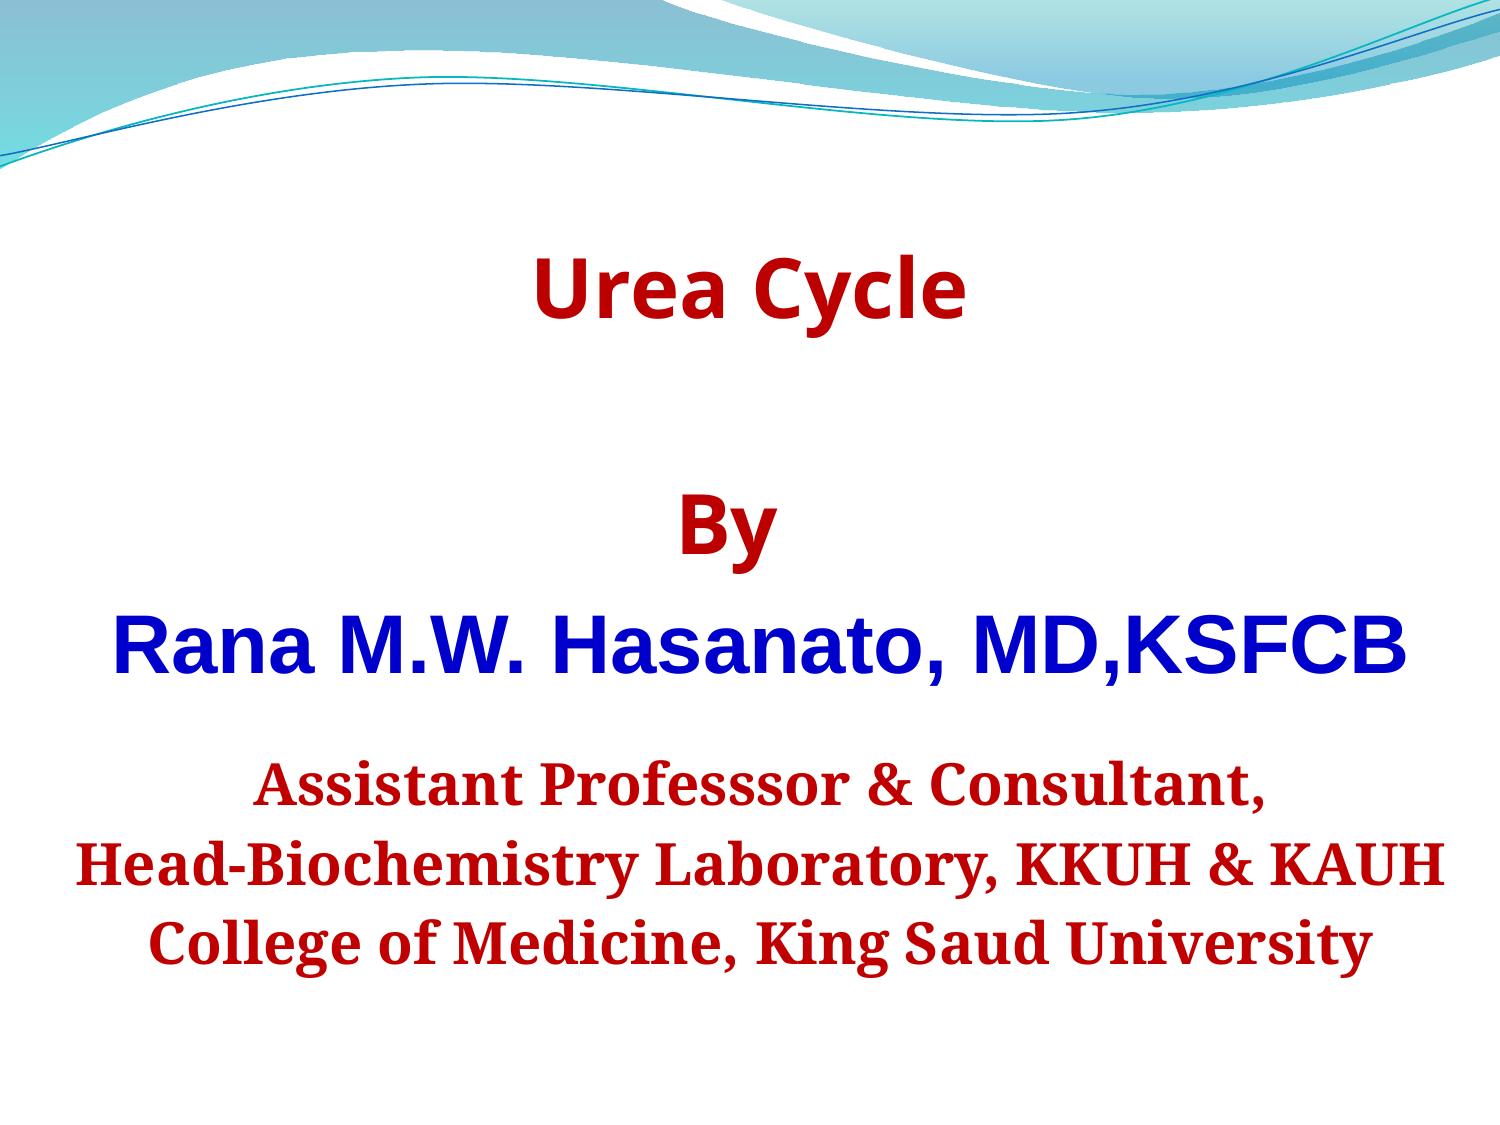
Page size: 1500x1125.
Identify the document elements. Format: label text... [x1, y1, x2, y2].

text_box By Rana M.W. Hasanato, MD,KSFCB Assistant Professsor & Consultant, Head-Biochemistry Laboratory, KKUH & KAUH College of Medicine, King Saud University [37, 449, 1488, 1050]
text_box Urea Cycle [516, 227, 1006, 343]
